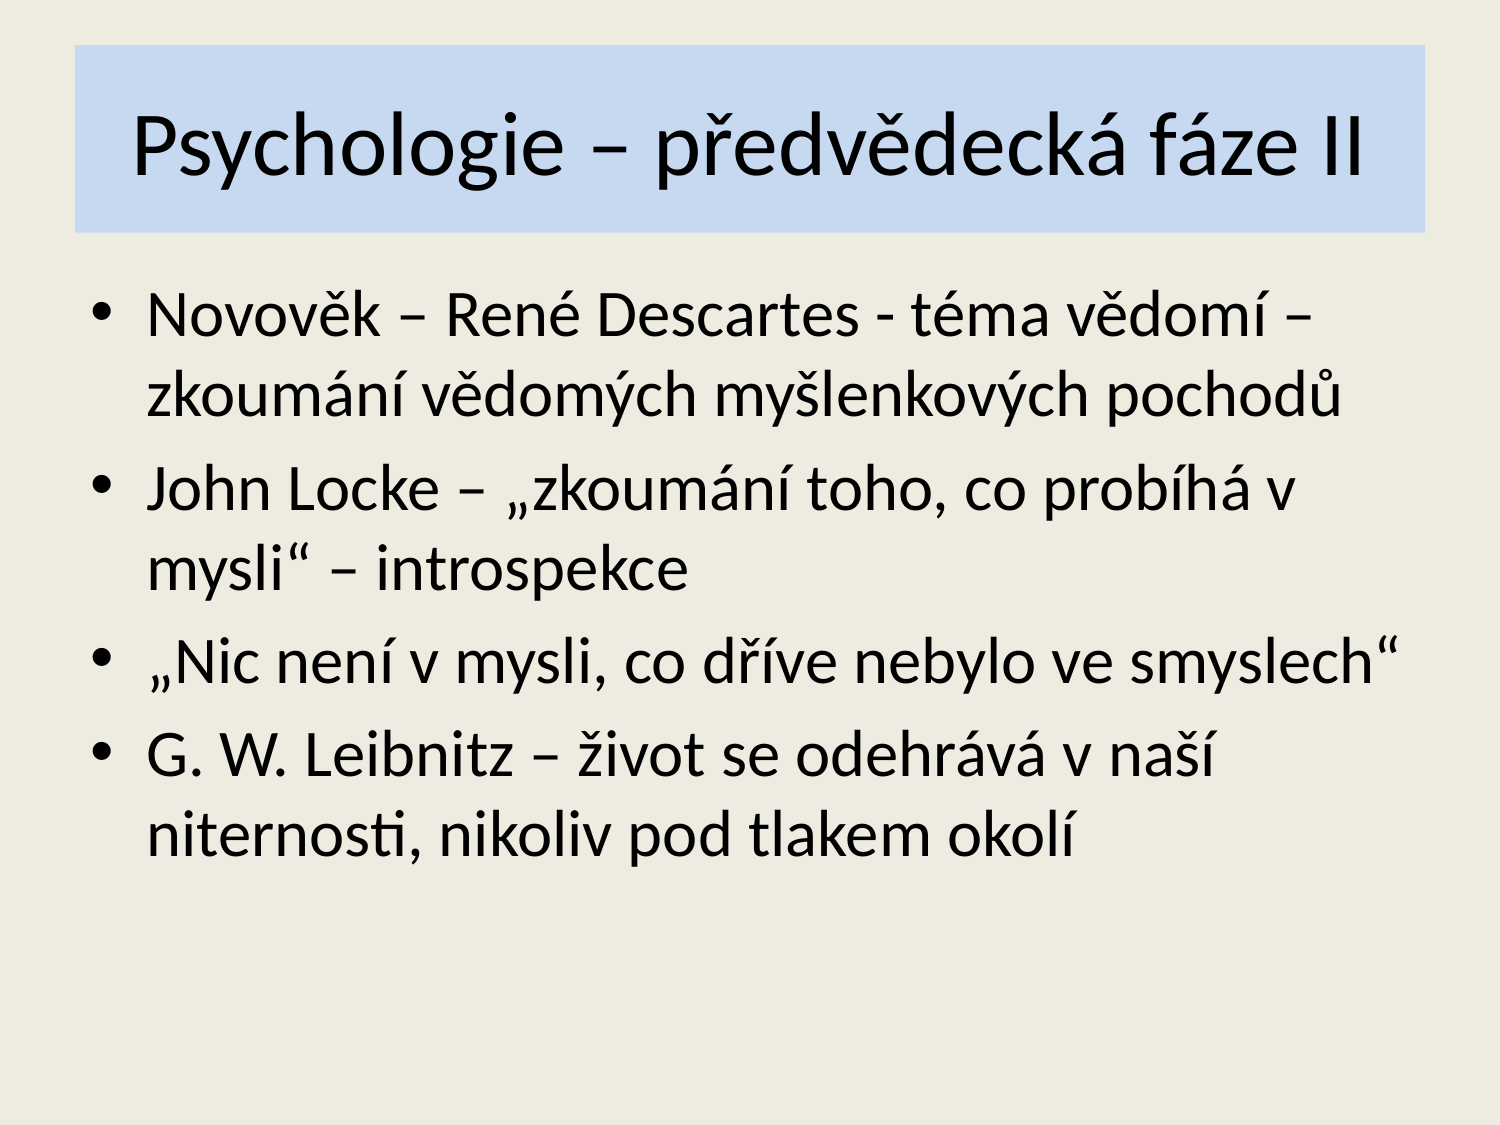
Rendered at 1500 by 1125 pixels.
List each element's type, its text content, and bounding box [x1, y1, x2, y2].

title Psychologie – předvědecká fáze II [75, 45, 1425, 233]
list Novověk – René Descartes - téma vědomí – zkoumání vědomých myšlenkových pochodů John Locke – „zkoumání toho, co probíhá v mysli“ – introspekce „Nic není v mysli, co dříve nebylo ve smyslech“ G. W. Leibnitz – život se odehrává v naší niternosti, nikoliv pod tlakem okolí [75, 262, 1425, 1005]
